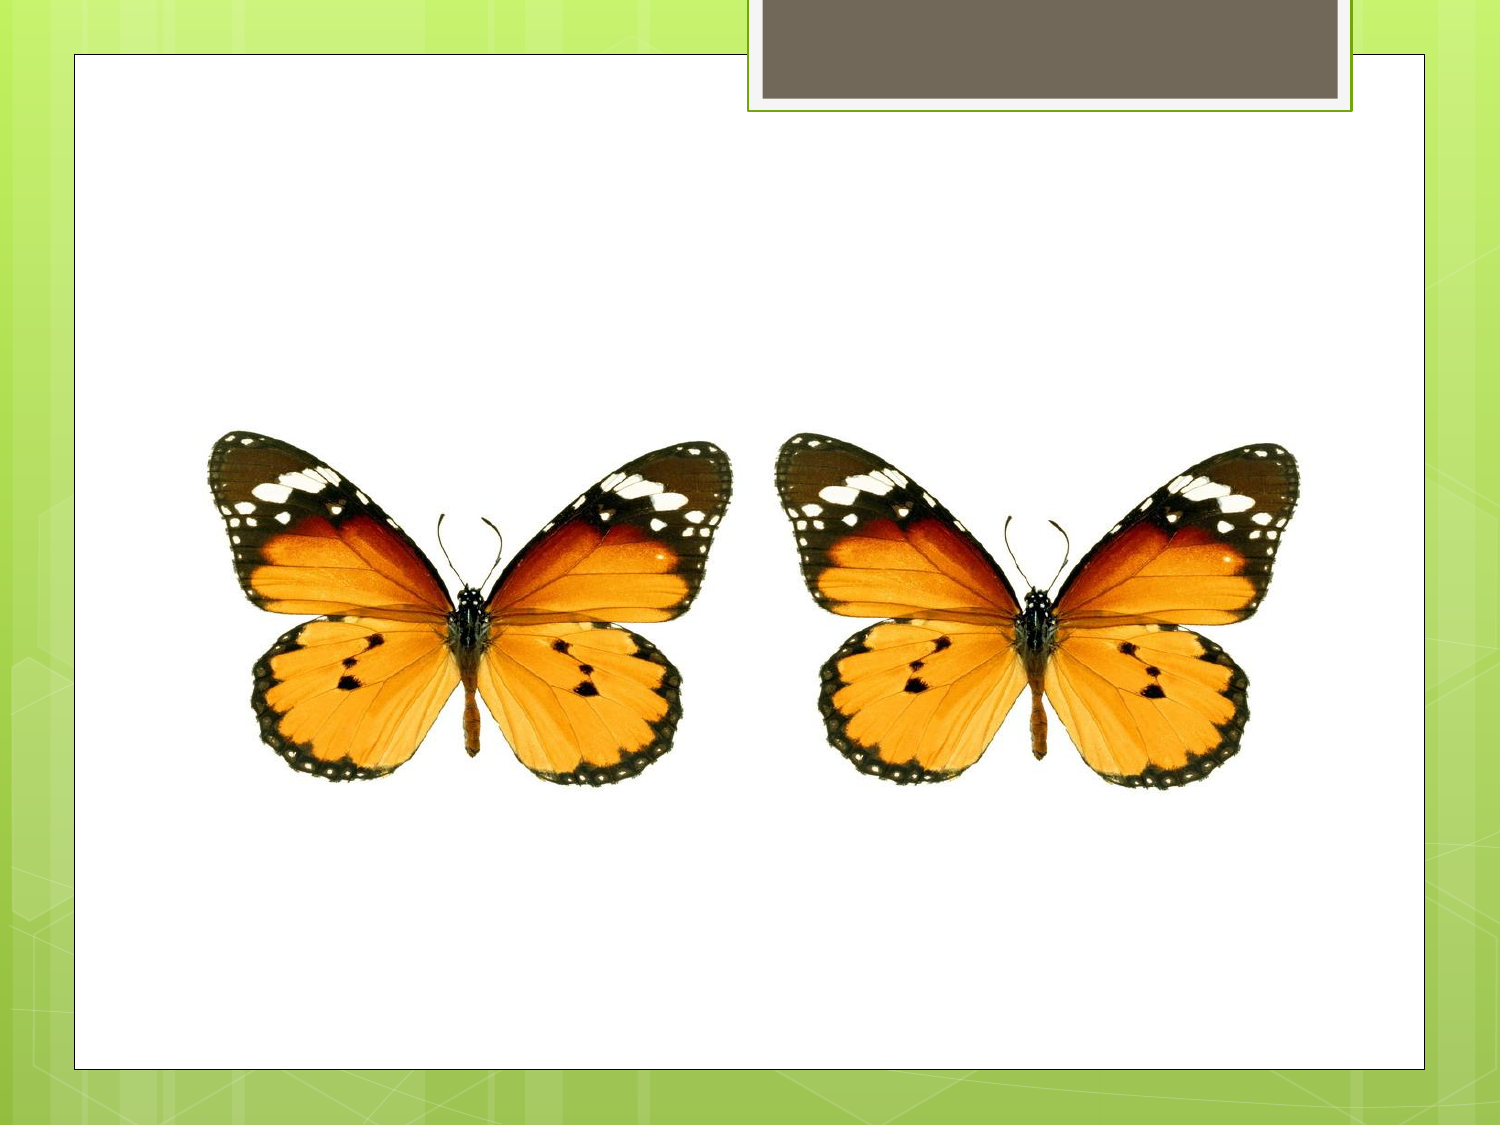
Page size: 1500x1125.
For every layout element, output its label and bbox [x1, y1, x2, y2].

picture [185, 417, 1321, 798]
